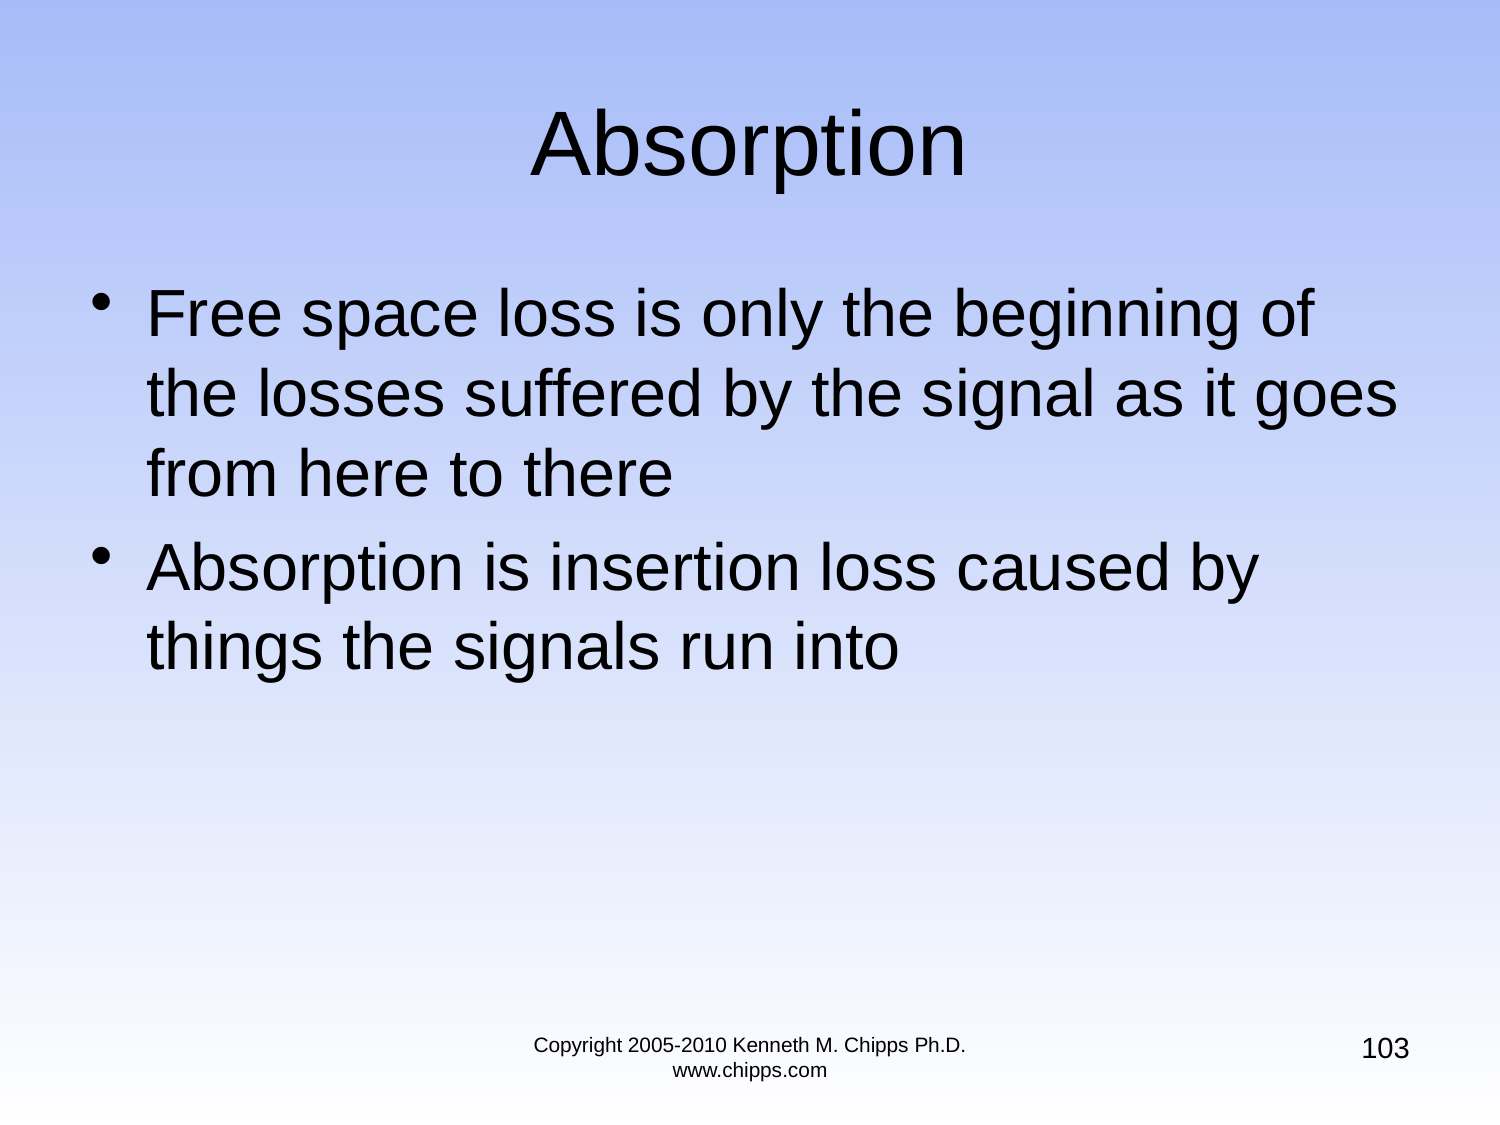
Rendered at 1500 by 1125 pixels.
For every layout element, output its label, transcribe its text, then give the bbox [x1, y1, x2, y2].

slide_number 103 [1074, 1021, 1426, 1101]
list Free space loss is only the beginning of the losses suffered by the signal as it goes from here to there Absorption is insertion loss caused by things the signals run into [75, 262, 1425, 1005]
slide_number 132 [0, 114, 75, 118]
footer Copyright 2005-2010 Kenneth M. Chipps Ph.D. www.chipps.com [449, 1024, 1051, 1103]
title Absorption [75, 45, 1425, 233]
slide_number 132 [1425, 114, 1500, 118]
